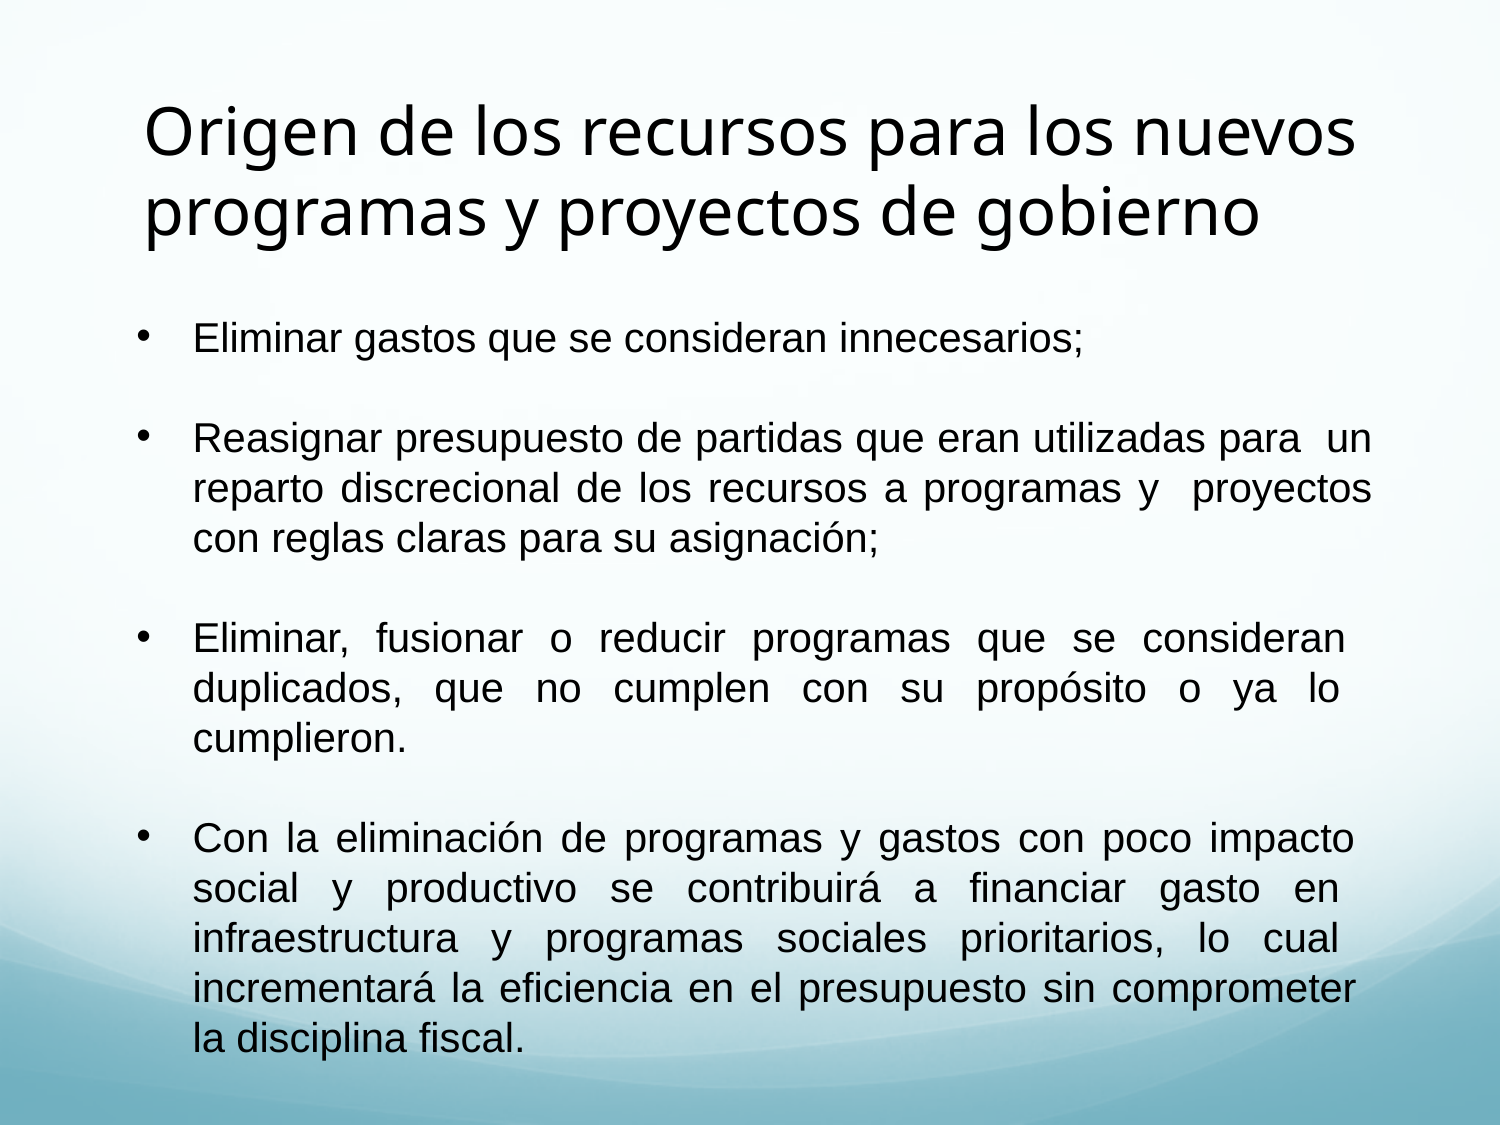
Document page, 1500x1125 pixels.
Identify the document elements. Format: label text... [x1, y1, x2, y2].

text_box Eliminar gastos que se consideran innecesarios; Reasignar presupuesto de partidas que eran utilizadas para un reparto discrecional de los recursos a programas y proyectos con reglas claras para su asignación; Eliminar, fusionar o reducir programas que se consideran duplicados, que no cumplen con su propósito o ya lo cumplieron. Con la eliminación de programas y gastos con poco impacto social y productivo se contribuirá a financiar gasto en infraestructura y programas sociales prioritarios, lo cual incrementará la eficiencia en el presupuesto sin comprometer la disciplina fiscal. [117, 250, 1386, 1061]
text_box Origen de los recursos para los nuevos programas y proyectos de gobierno [129, 81, 1386, 256]
